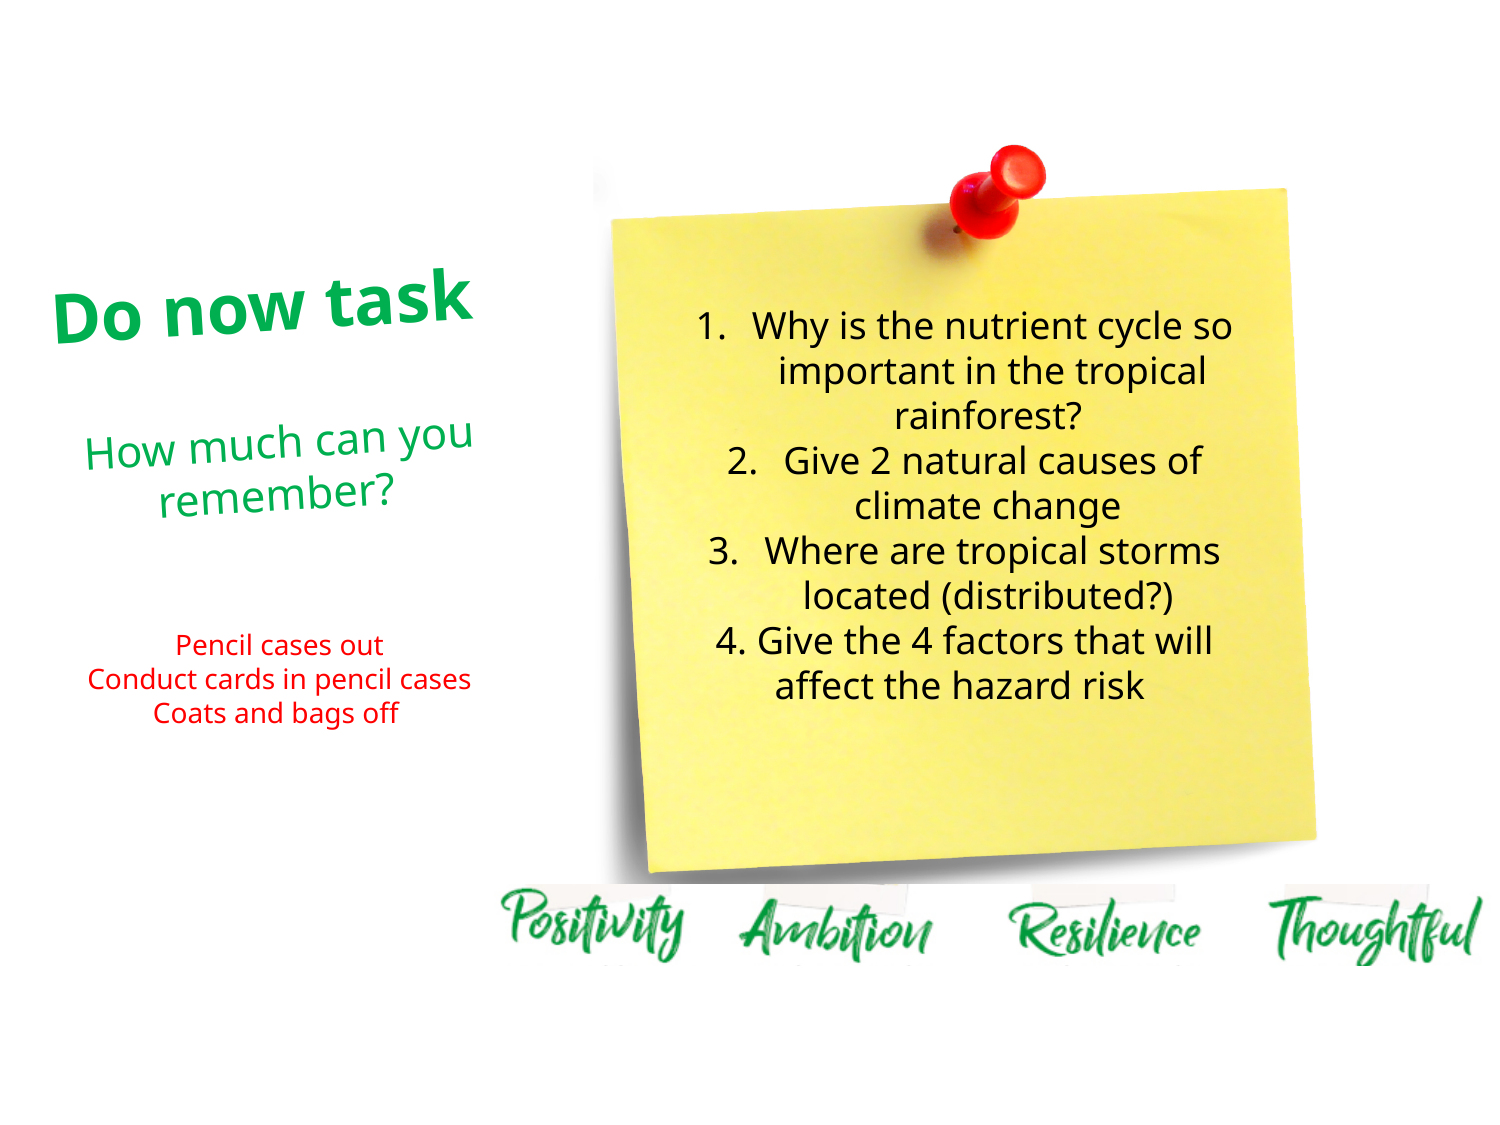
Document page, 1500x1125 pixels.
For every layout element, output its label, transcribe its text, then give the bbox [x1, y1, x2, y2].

subtitle Do now task How much can you remember? [0, 236, 588, 664]
picture [475, 129, 1496, 966]
text_box Pencil cases out Conduct cards in pencil cases Coats and bags off [60, 620, 500, 737]
